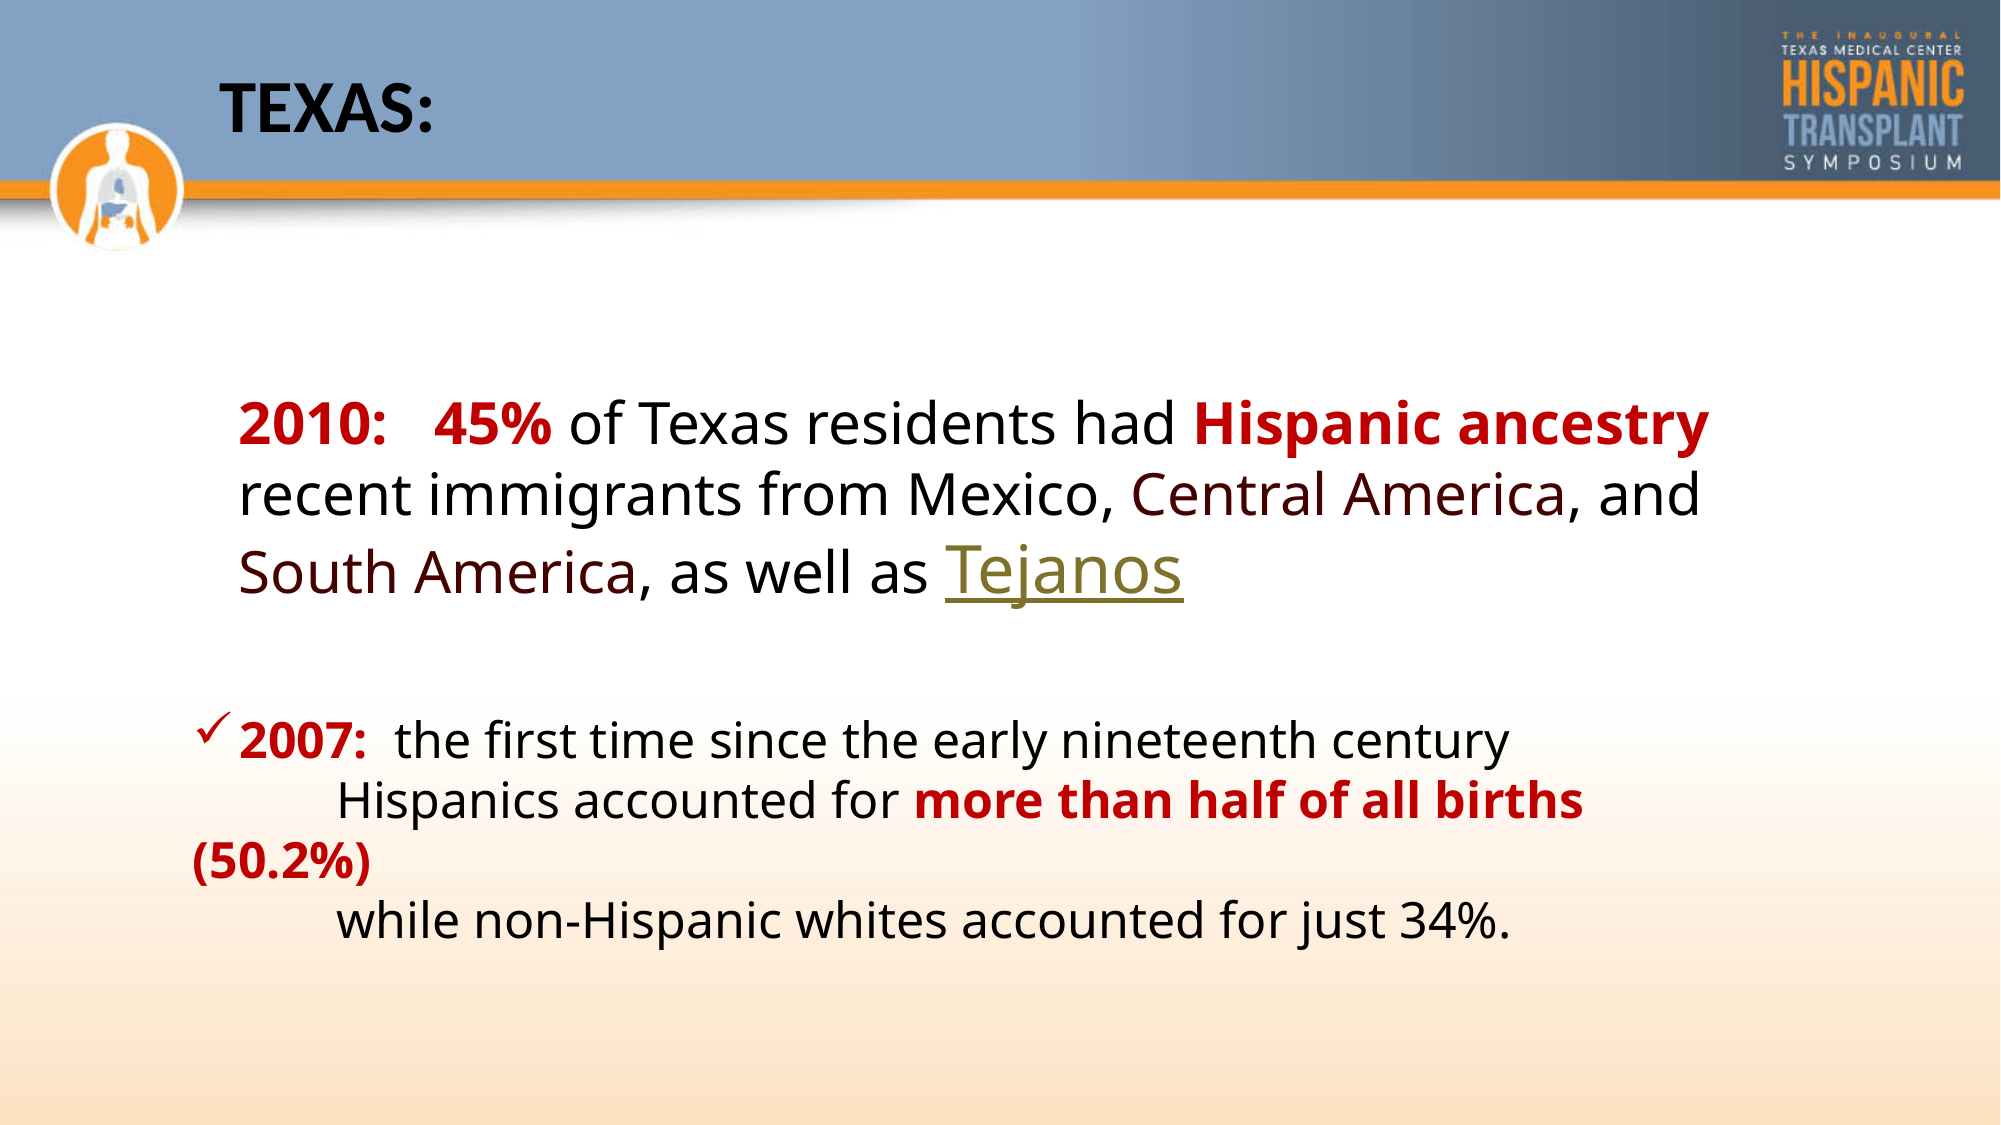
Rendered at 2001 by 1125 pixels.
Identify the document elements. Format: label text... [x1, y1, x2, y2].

picture [0, 0, 2001, 1125]
text_box 2010: 45% of Texas residents had Hispanic ancestry recent immigrants from Mexico, Central America, and South America, as well as Tejanos [224, 239, 1872, 614]
text_box 2007: the first time since the early nineteenth century Hispanics accounted for more than half of all births (50.2%) while non-Hispanic whites accounted for just 34%. [178, 701, 1780, 957]
text_box TEXAS: [204, 50, 710, 155]
